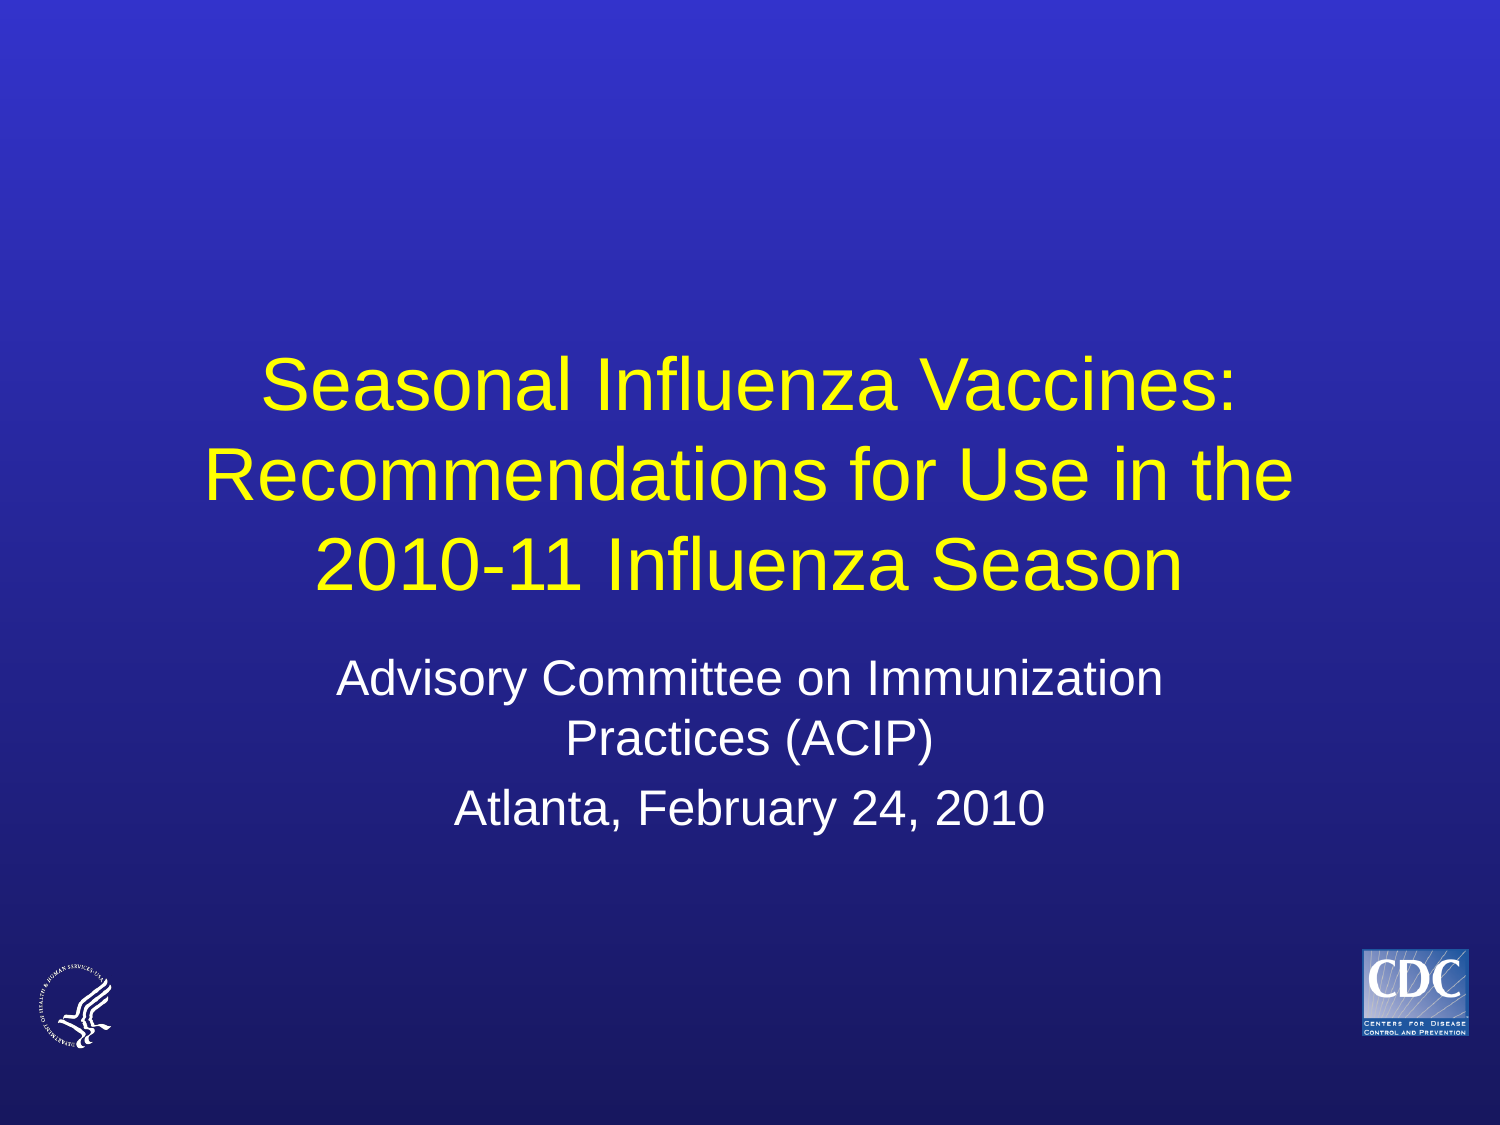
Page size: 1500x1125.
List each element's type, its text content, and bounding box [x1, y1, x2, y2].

subtitle Advisory Committee on Immunization Practices (ACIP) Atlanta, February 24, 2010 [224, 637, 1276, 926]
title Seasonal Influenza Vaccines: Recommendations for Use in the 2010-11 Influenza Season [112, 349, 1388, 591]
picture [1362, 949, 1469, 1036]
picture [37, 962, 113, 1049]
